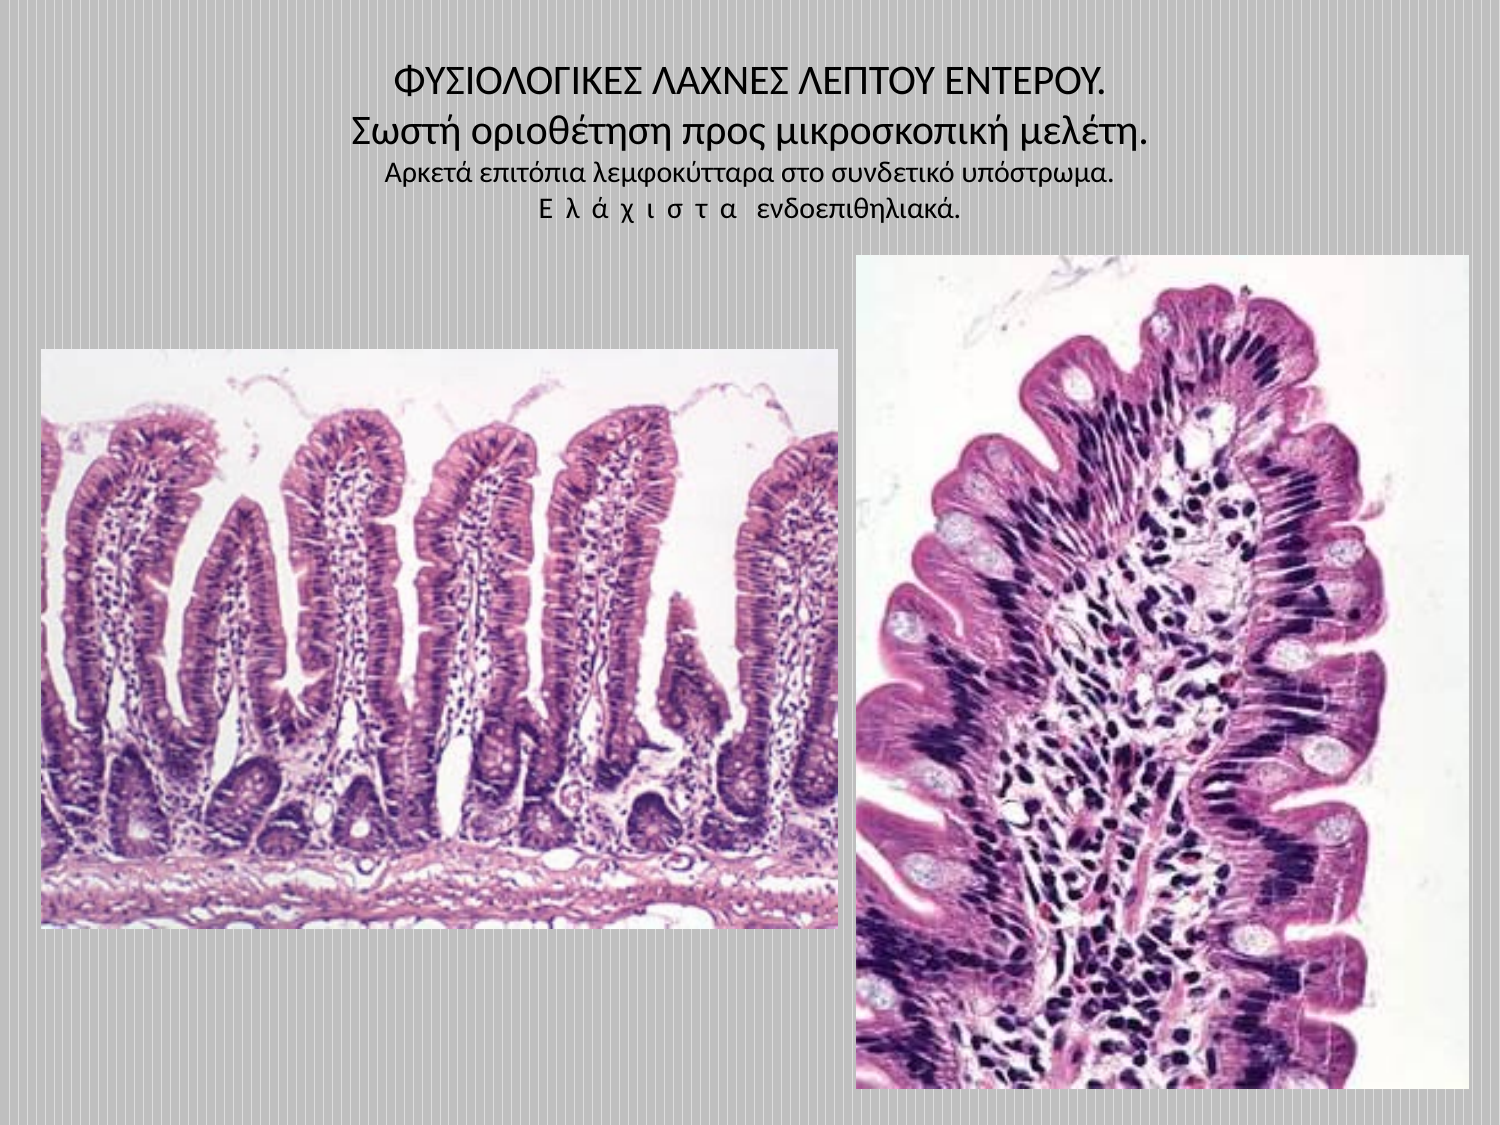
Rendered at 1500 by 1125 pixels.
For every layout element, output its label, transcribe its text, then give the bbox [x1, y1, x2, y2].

picture [855, 255, 1470, 1090]
title ΦΥΣΙΟΛΟΓΙΚΕΣ ΛΑΧΝΕΣ ΛΕΠΤΟΥ ΕΝΤΕΡΟΥ. Σωστή οριοθέτηση προς μικροσκοπική μελέτη. Αρκετά επιτόπια λεμφοκύτταρα στο συνδετικό υπόστρωμα. Ελάχιστα ενδοεπιθηλιακά. [75, 45, 1425, 233]
picture [40, 349, 838, 929]
